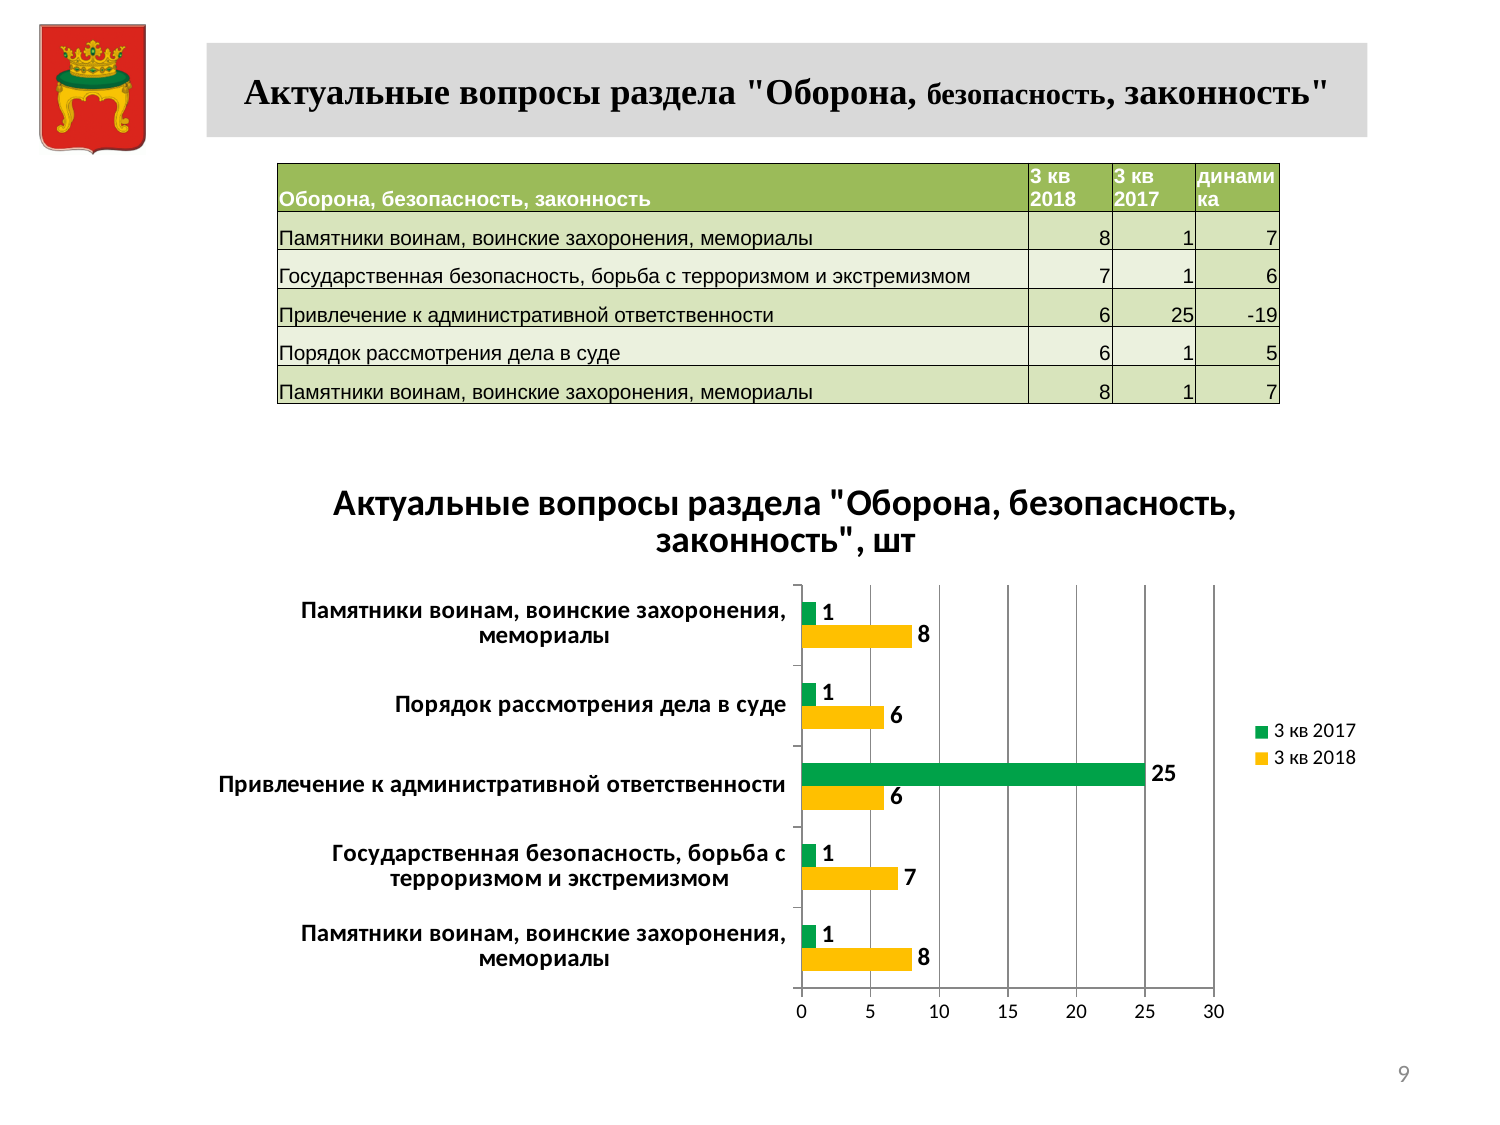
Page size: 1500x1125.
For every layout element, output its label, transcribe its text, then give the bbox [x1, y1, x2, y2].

table_cell Памятники воинам, воинские захоронения, мемориалы [278, 366, 1028, 403]
table_cell 1 [1113, 327, 1195, 365]
table_cell 7 [1029, 250, 1112, 288]
table_cell 25 [1113, 289, 1195, 326]
table_cell 6 [1029, 327, 1112, 365]
table_header динамика [1196, 164, 1279, 211]
chart [194, 455, 1377, 1036]
table_cell 1 [1113, 250, 1195, 288]
table_header 3 кв 2018 [1029, 164, 1112, 211]
table_cell 7 [1196, 212, 1279, 249]
table_cell 8 [1029, 212, 1112, 249]
table_cell 6 [1196, 250, 1279, 288]
table_cell -19 [1196, 289, 1279, 326]
table_cell 1 [1113, 366, 1195, 403]
table_cell 5 [1196, 327, 1279, 365]
table_cell 6 [1029, 289, 1112, 326]
table_cell Порядок рассмотрения дела в суде [278, 327, 1028, 365]
table_cell Памятники воинам, воинские захоронения, мемориалы [278, 212, 1028, 249]
table_header Оборона, безопасность, законность [278, 164, 1028, 211]
picture [39, 24, 146, 156]
table_cell 8 [1029, 366, 1112, 403]
table_cell Государственная безопасность, борьба с терроризмом и экстремизмом [278, 250, 1028, 288]
title Актуальные вопросы раздела "Оборона, безопасность, законность" [204, 40, 1370, 140]
table_cell 7 [1196, 366, 1279, 403]
slide_number 9 [1074, 1042, 1425, 1103]
table_header 3 кв 2017 [1113, 164, 1195, 211]
table_cell Привлечение к административной ответственности [278, 289, 1028, 326]
table_cell 1 [1113, 212, 1195, 249]
